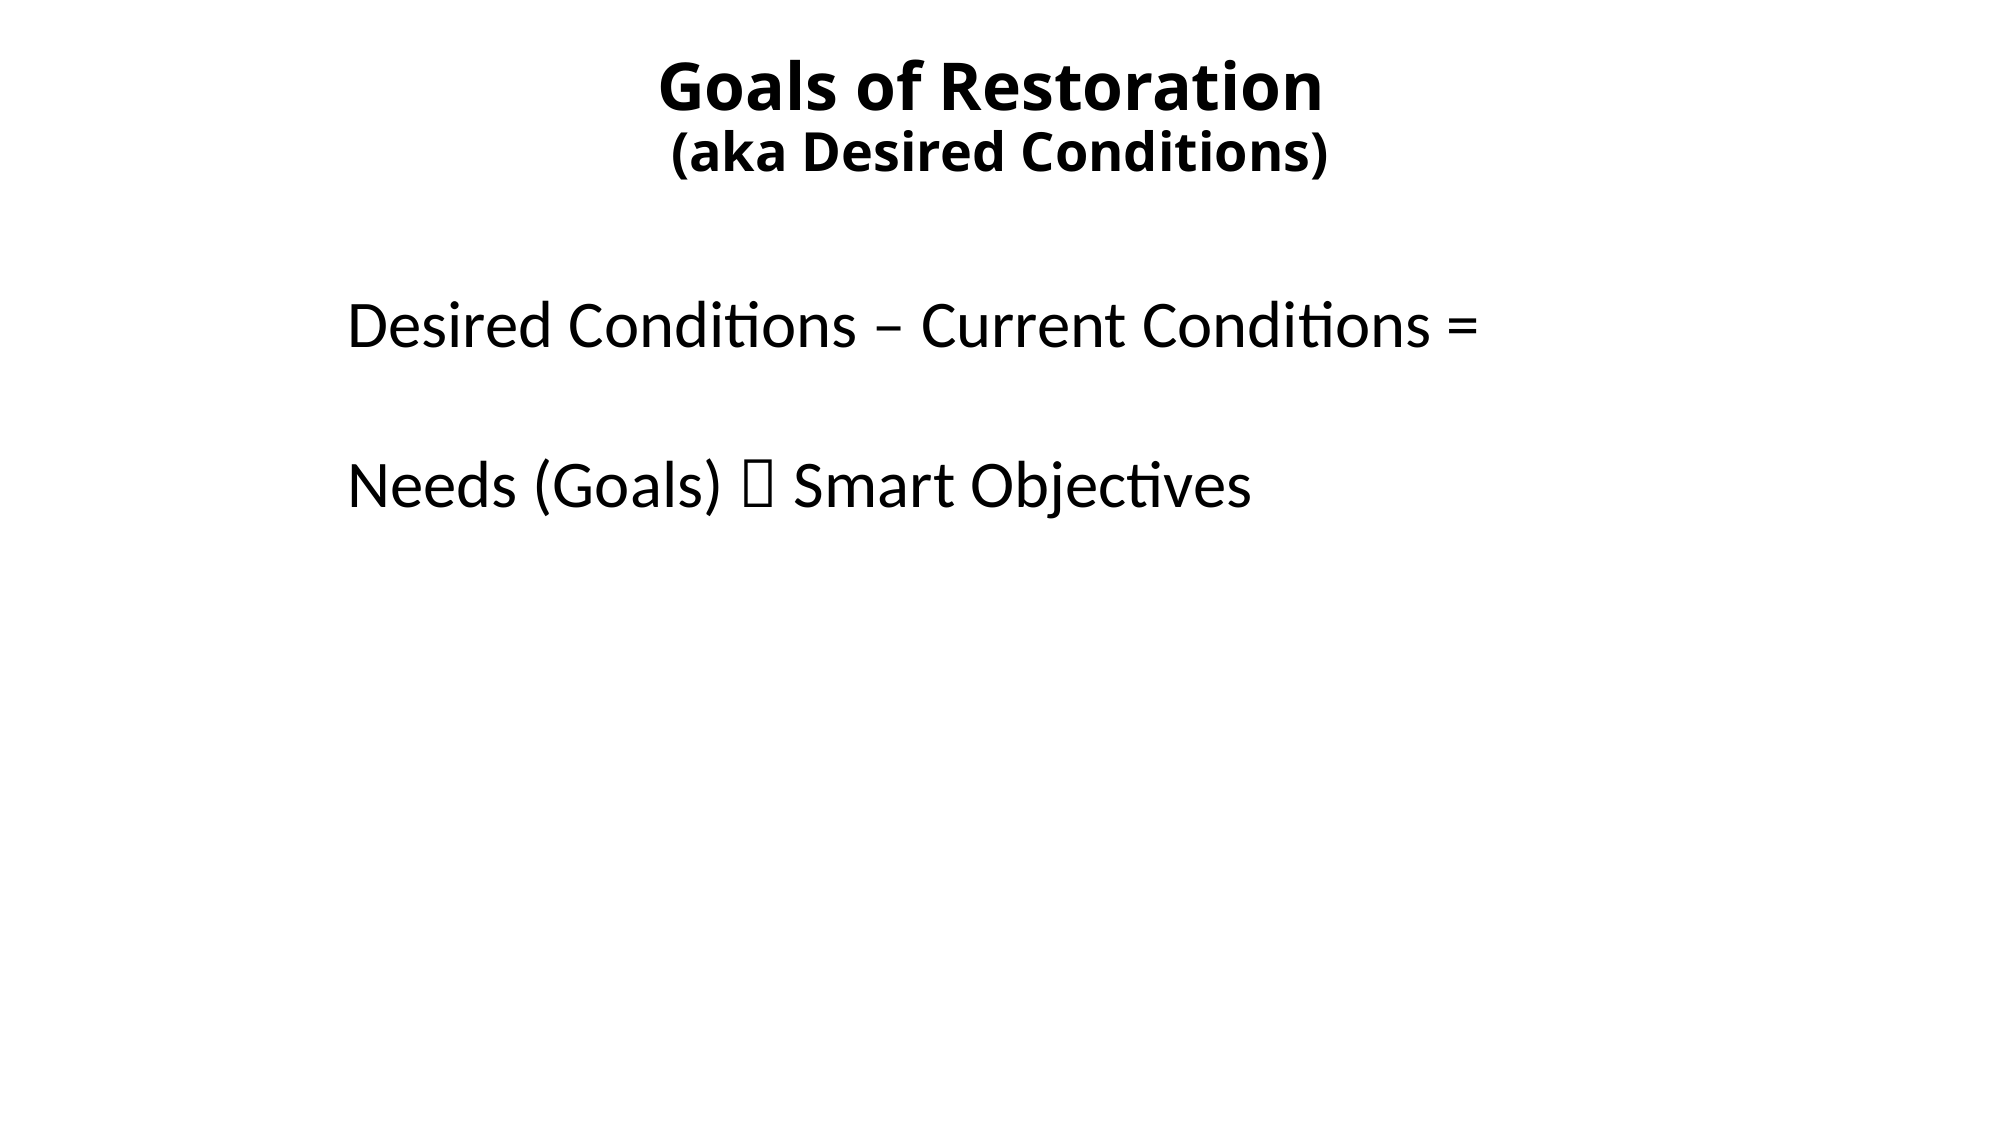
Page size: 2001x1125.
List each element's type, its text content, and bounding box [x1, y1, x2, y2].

text_box Desired Conditions – Current Conditions = Needs (Goals)  Smart Objectives [332, 273, 1660, 529]
title Goals of Restoration (aka Desired Conditions) [353, 46, 1647, 192]
